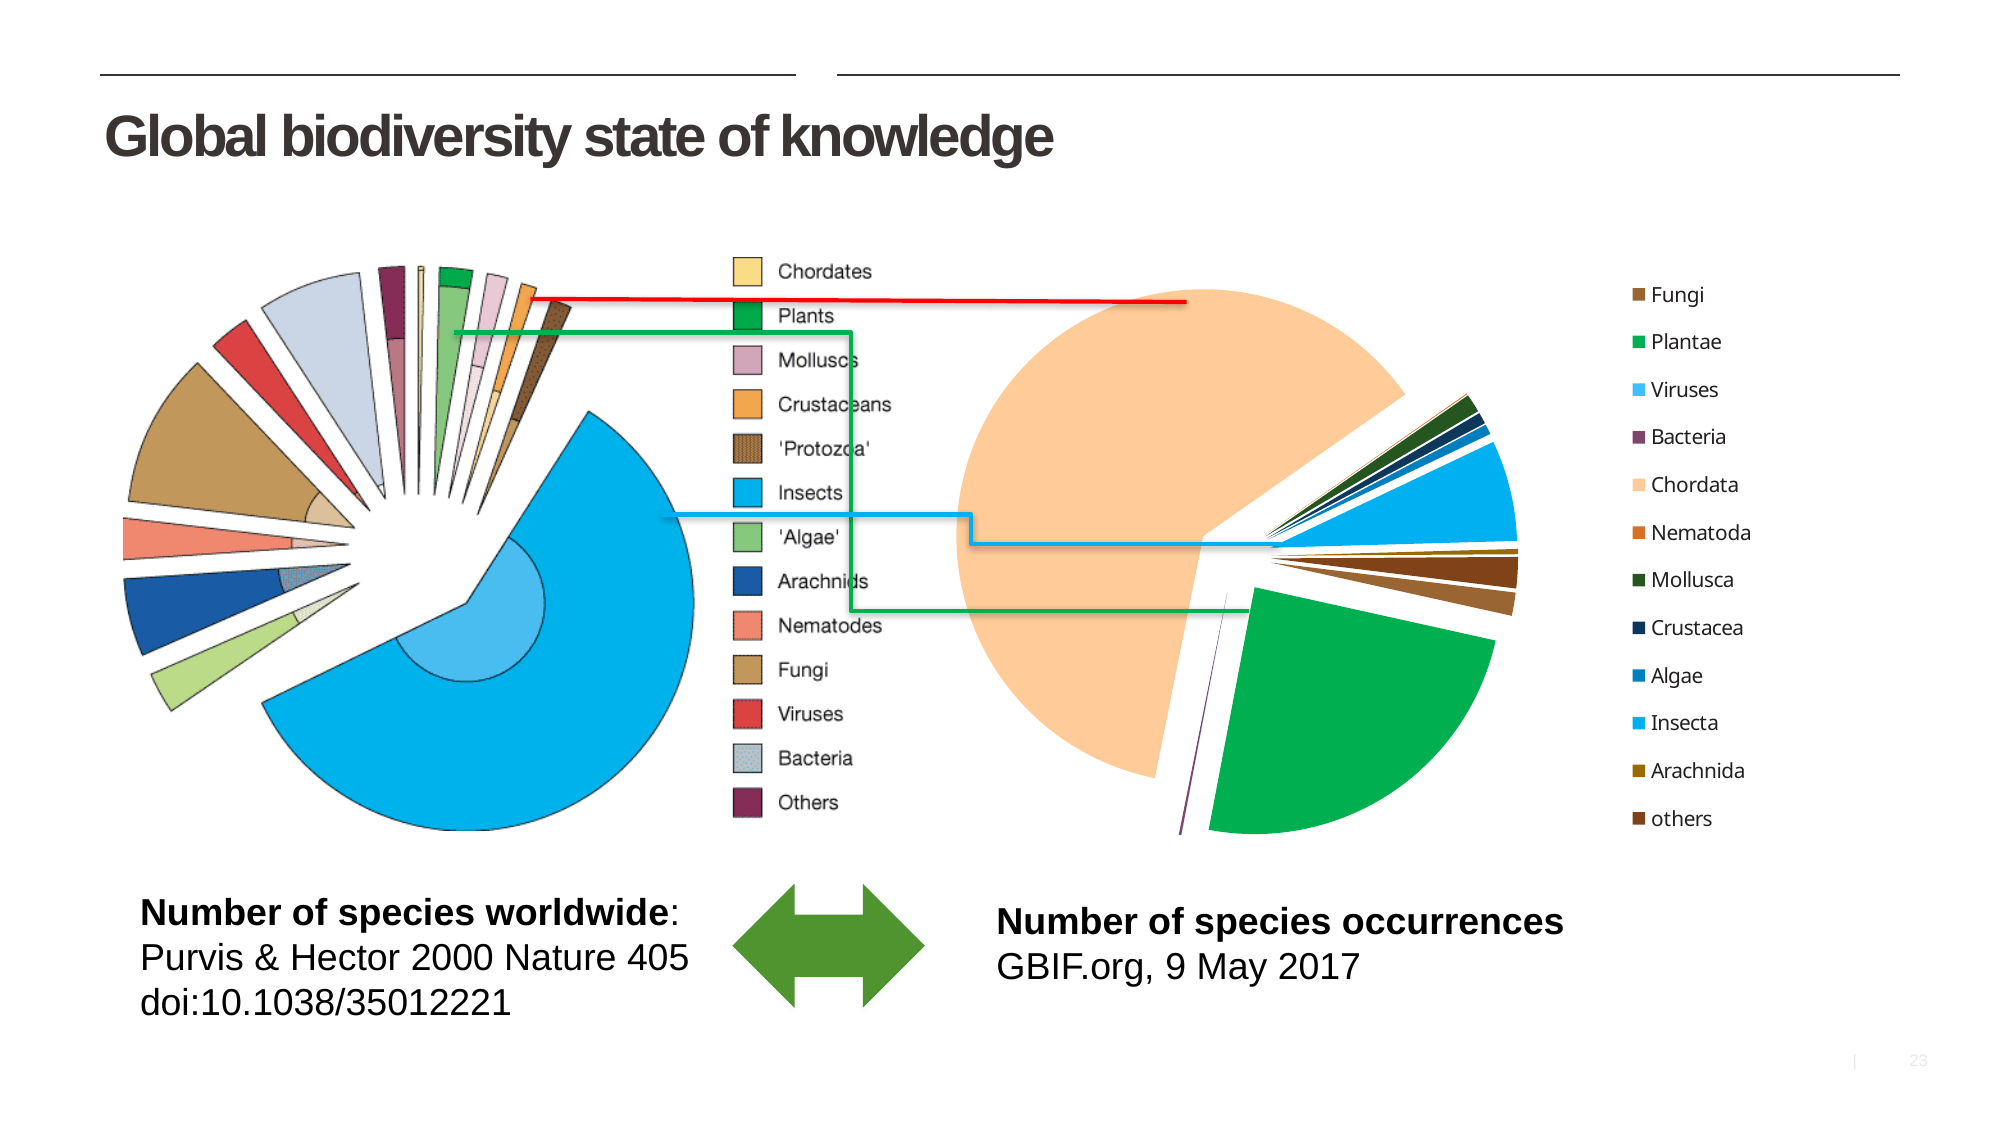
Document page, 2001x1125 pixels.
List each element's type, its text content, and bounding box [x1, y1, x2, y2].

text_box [661, 514, 1281, 545]
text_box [530, 298, 1187, 303]
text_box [453, 332, 1250, 612]
chart [852, 260, 1761, 853]
text_box Global biodiversity state of knowledge [104, 103, 1759, 171]
picture [123, 257, 892, 831]
text_box [730, 881, 928, 1010]
text_box Number of species worldwide: Purvis & Hector 2000 Nature 405 doi:10.1038/35012221 [125, 880, 705, 1031]
picture [486, 612, 852, 831]
text_box Number of species occurrences GBIF.org, 9 May 2017 [981, 889, 1580, 995]
